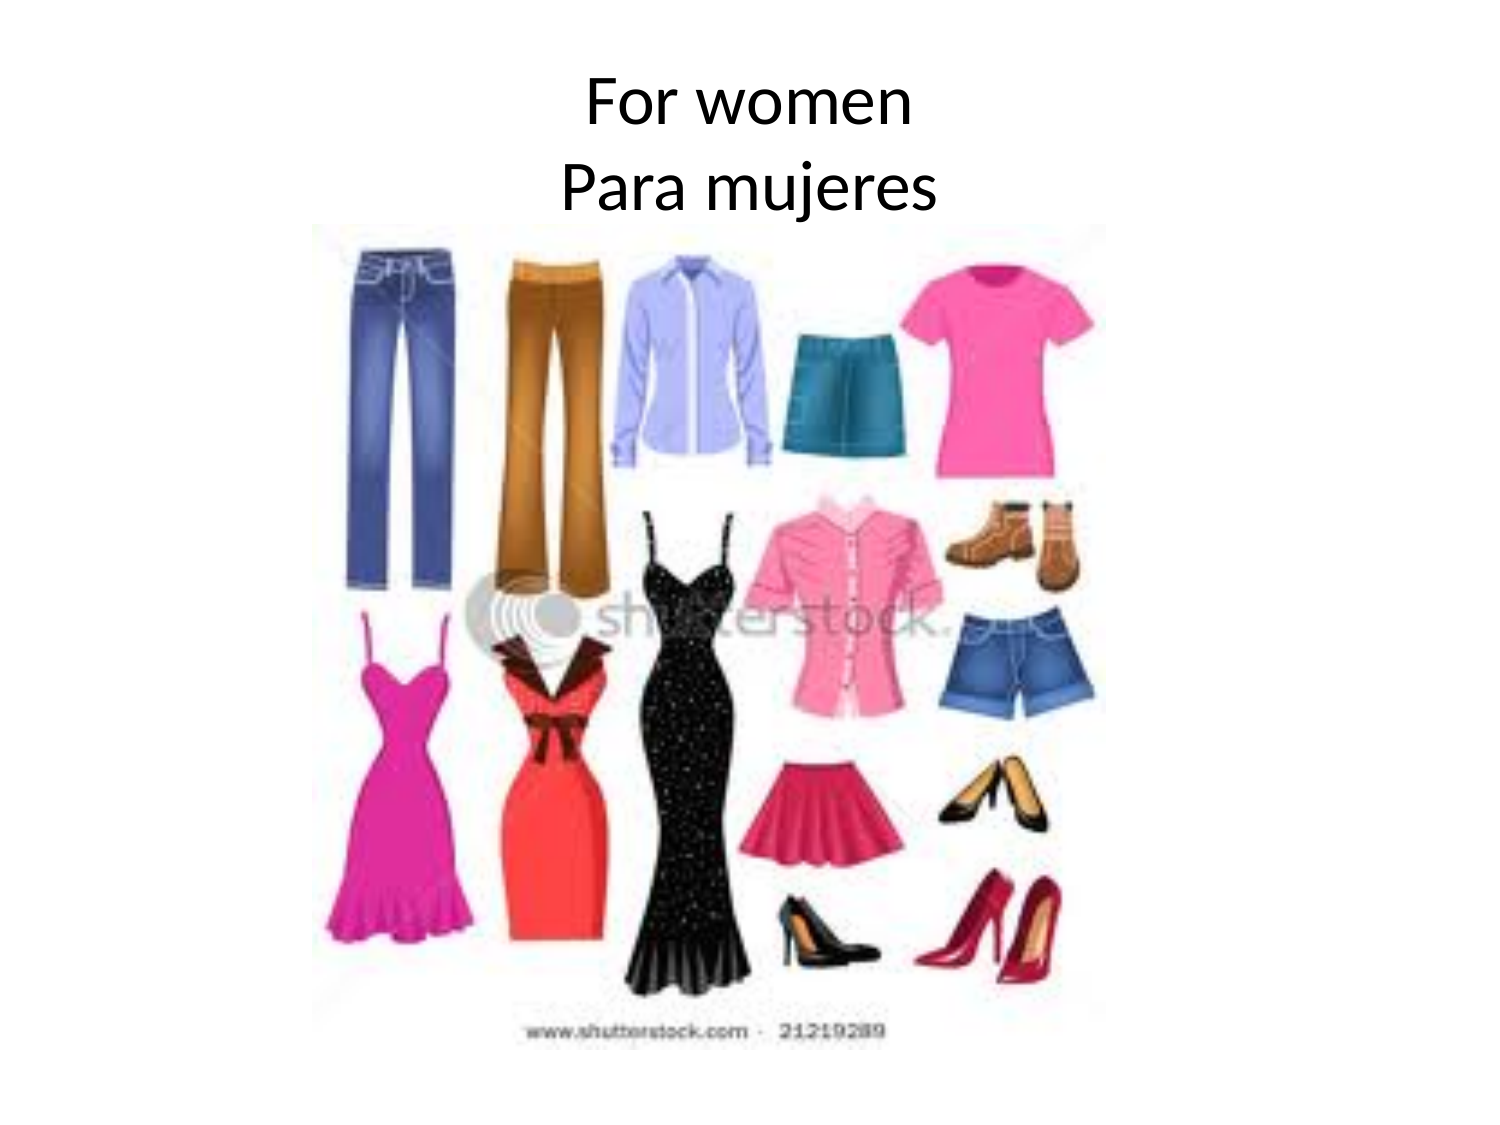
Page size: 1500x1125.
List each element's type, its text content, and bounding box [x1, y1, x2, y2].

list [312, 224, 1106, 1051]
title For women Para mujeres [75, 45, 1425, 233]
